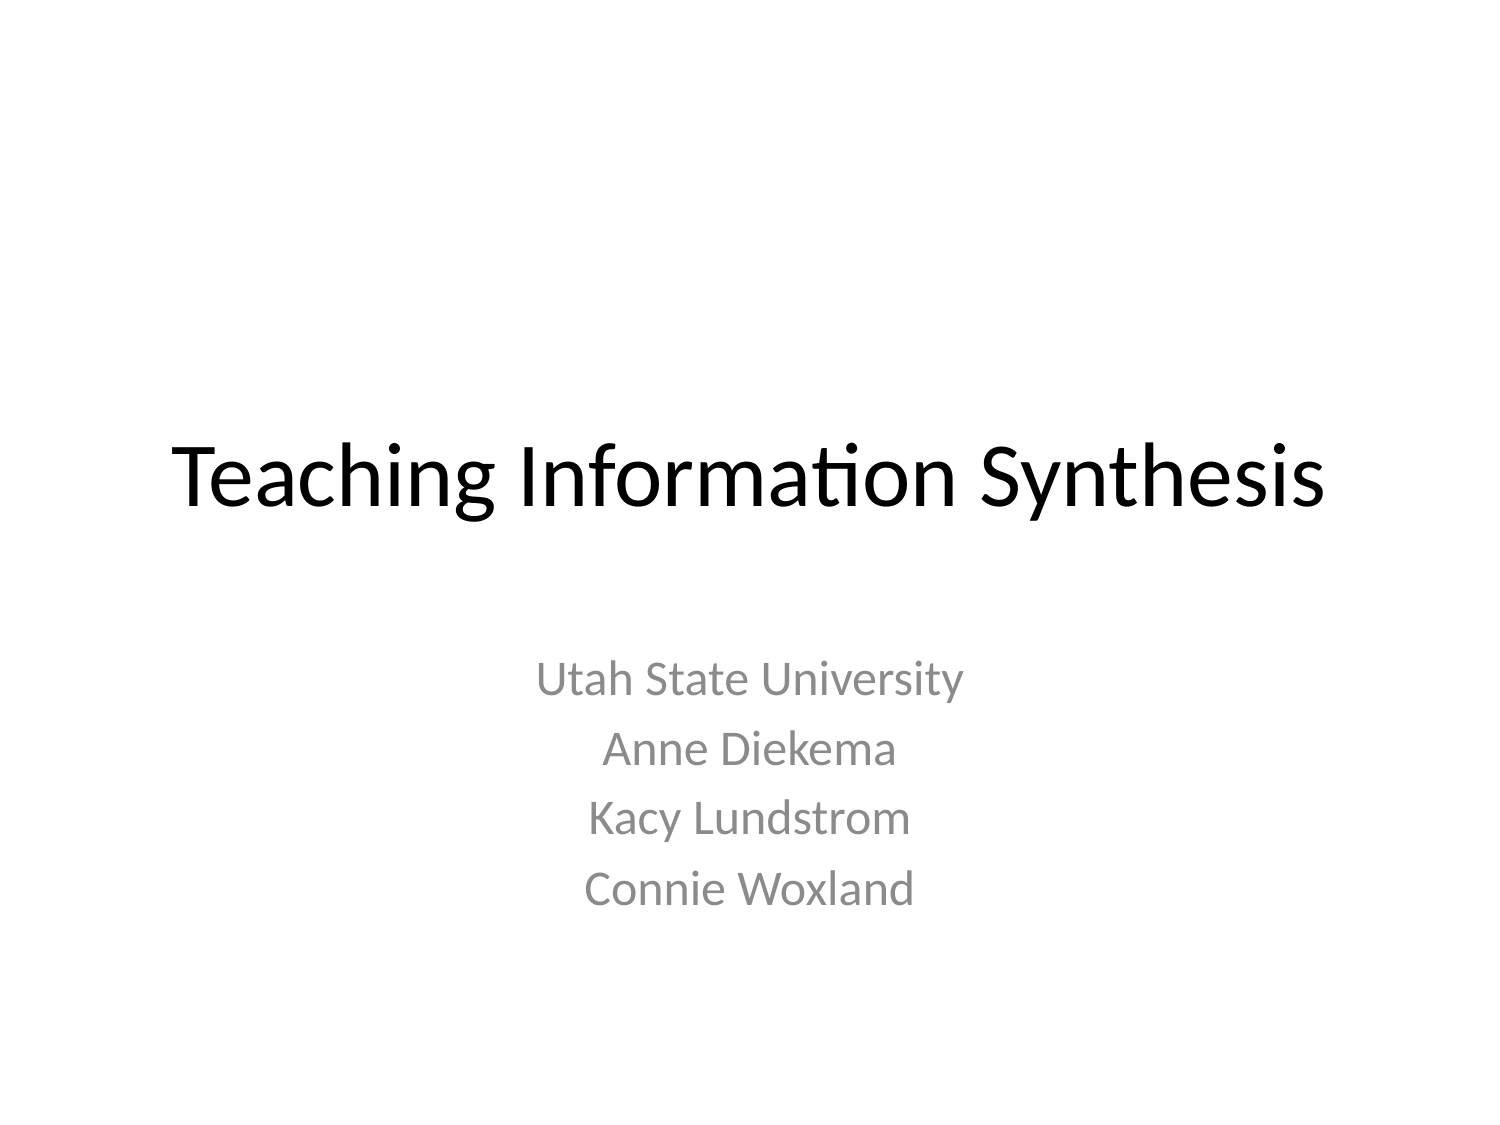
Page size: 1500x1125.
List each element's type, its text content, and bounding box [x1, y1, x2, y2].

subtitle Utah State University Anne Diekema Kacy Lundstrom Connie Woxland [225, 637, 1275, 925]
title Teaching Information Synthesis [112, 349, 1388, 591]
